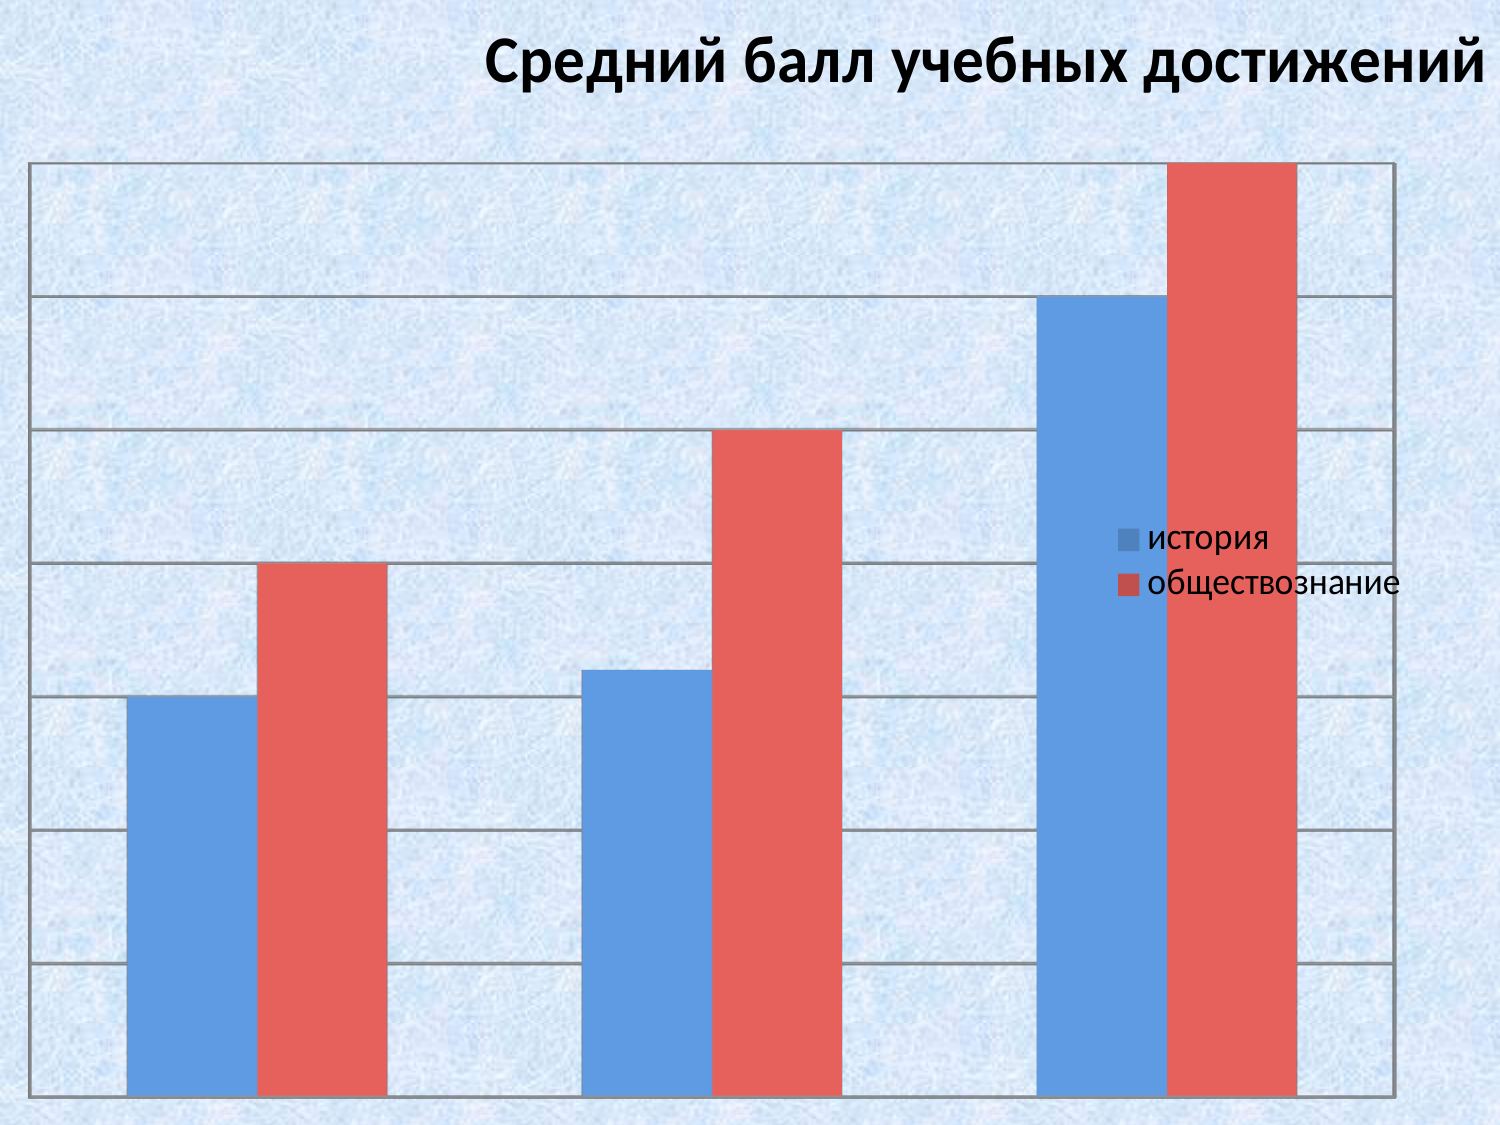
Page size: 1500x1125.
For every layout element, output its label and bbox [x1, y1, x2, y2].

chart [0, 0, 1500, 1125]
